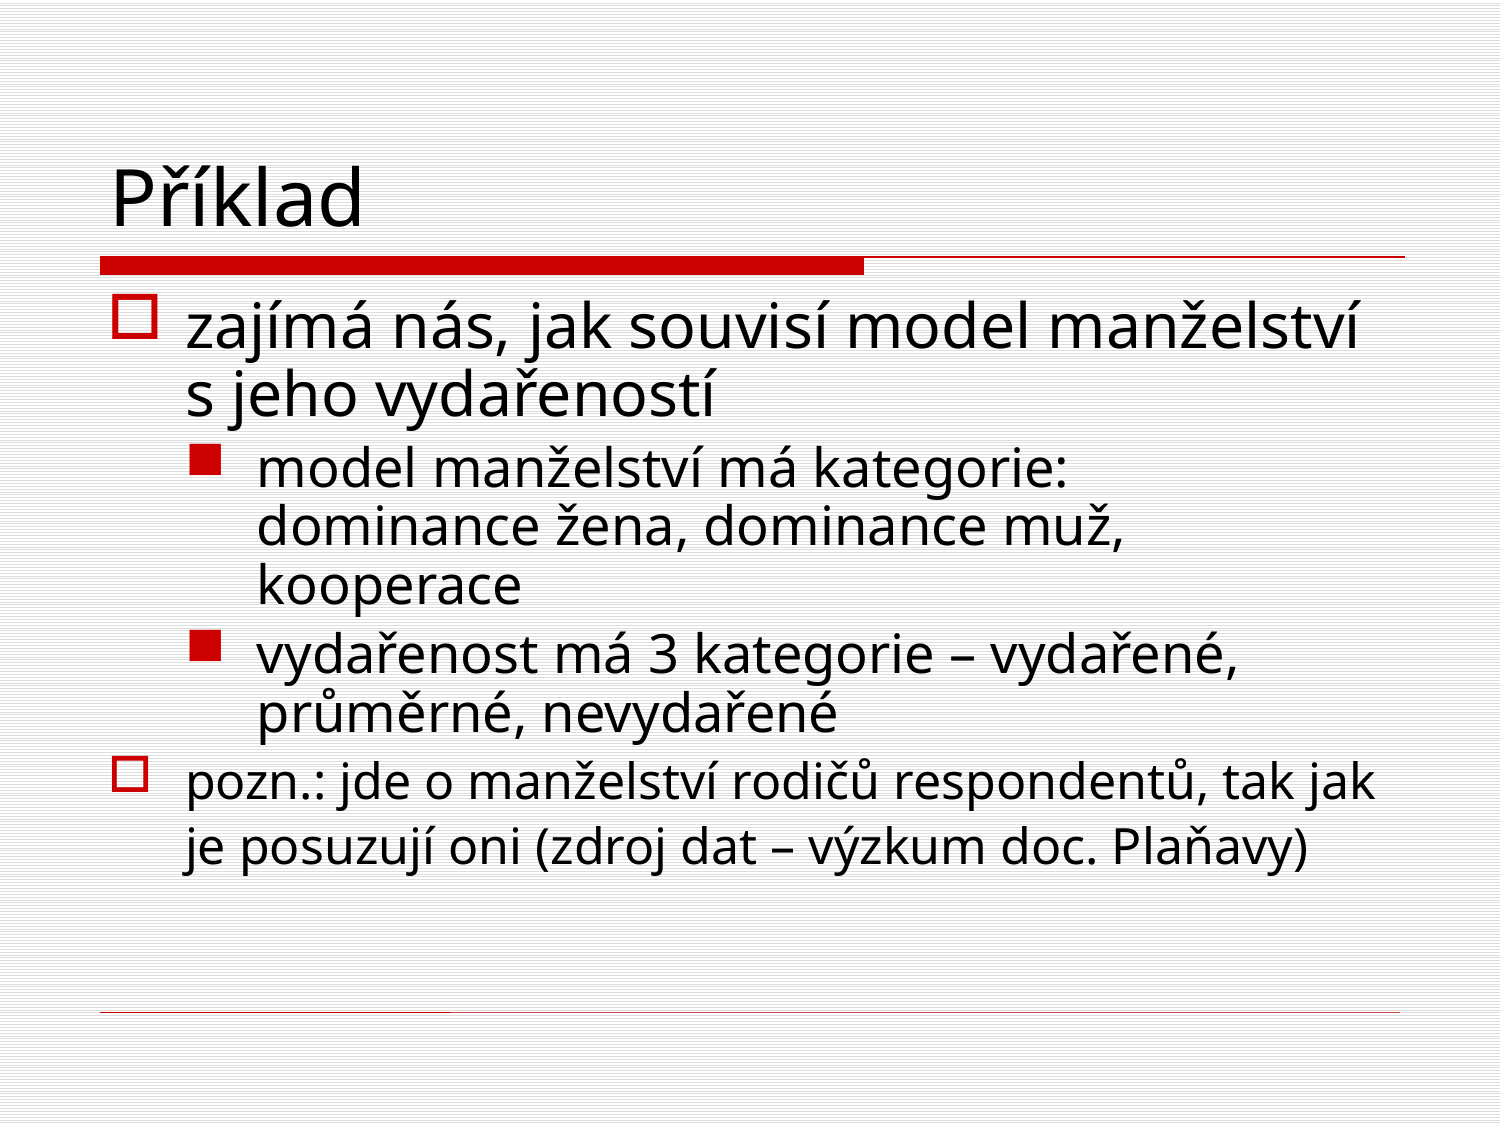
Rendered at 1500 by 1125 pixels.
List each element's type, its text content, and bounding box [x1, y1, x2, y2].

title Příklad [94, 50, 1407, 250]
list zajímá nás, jak souvisí model manželství s jeho vydařeností model manželství má kategorie: dominance žena, dominance muž, kooperace vydařenost má 3 kategorie – vydařené, průměrné, nevydařené pozn.: jde o manželství rodičů respondentů, tak jak je posuzují oni (zdroj dat – výzkum doc. Plaňavy) [92, 287, 1406, 988]
